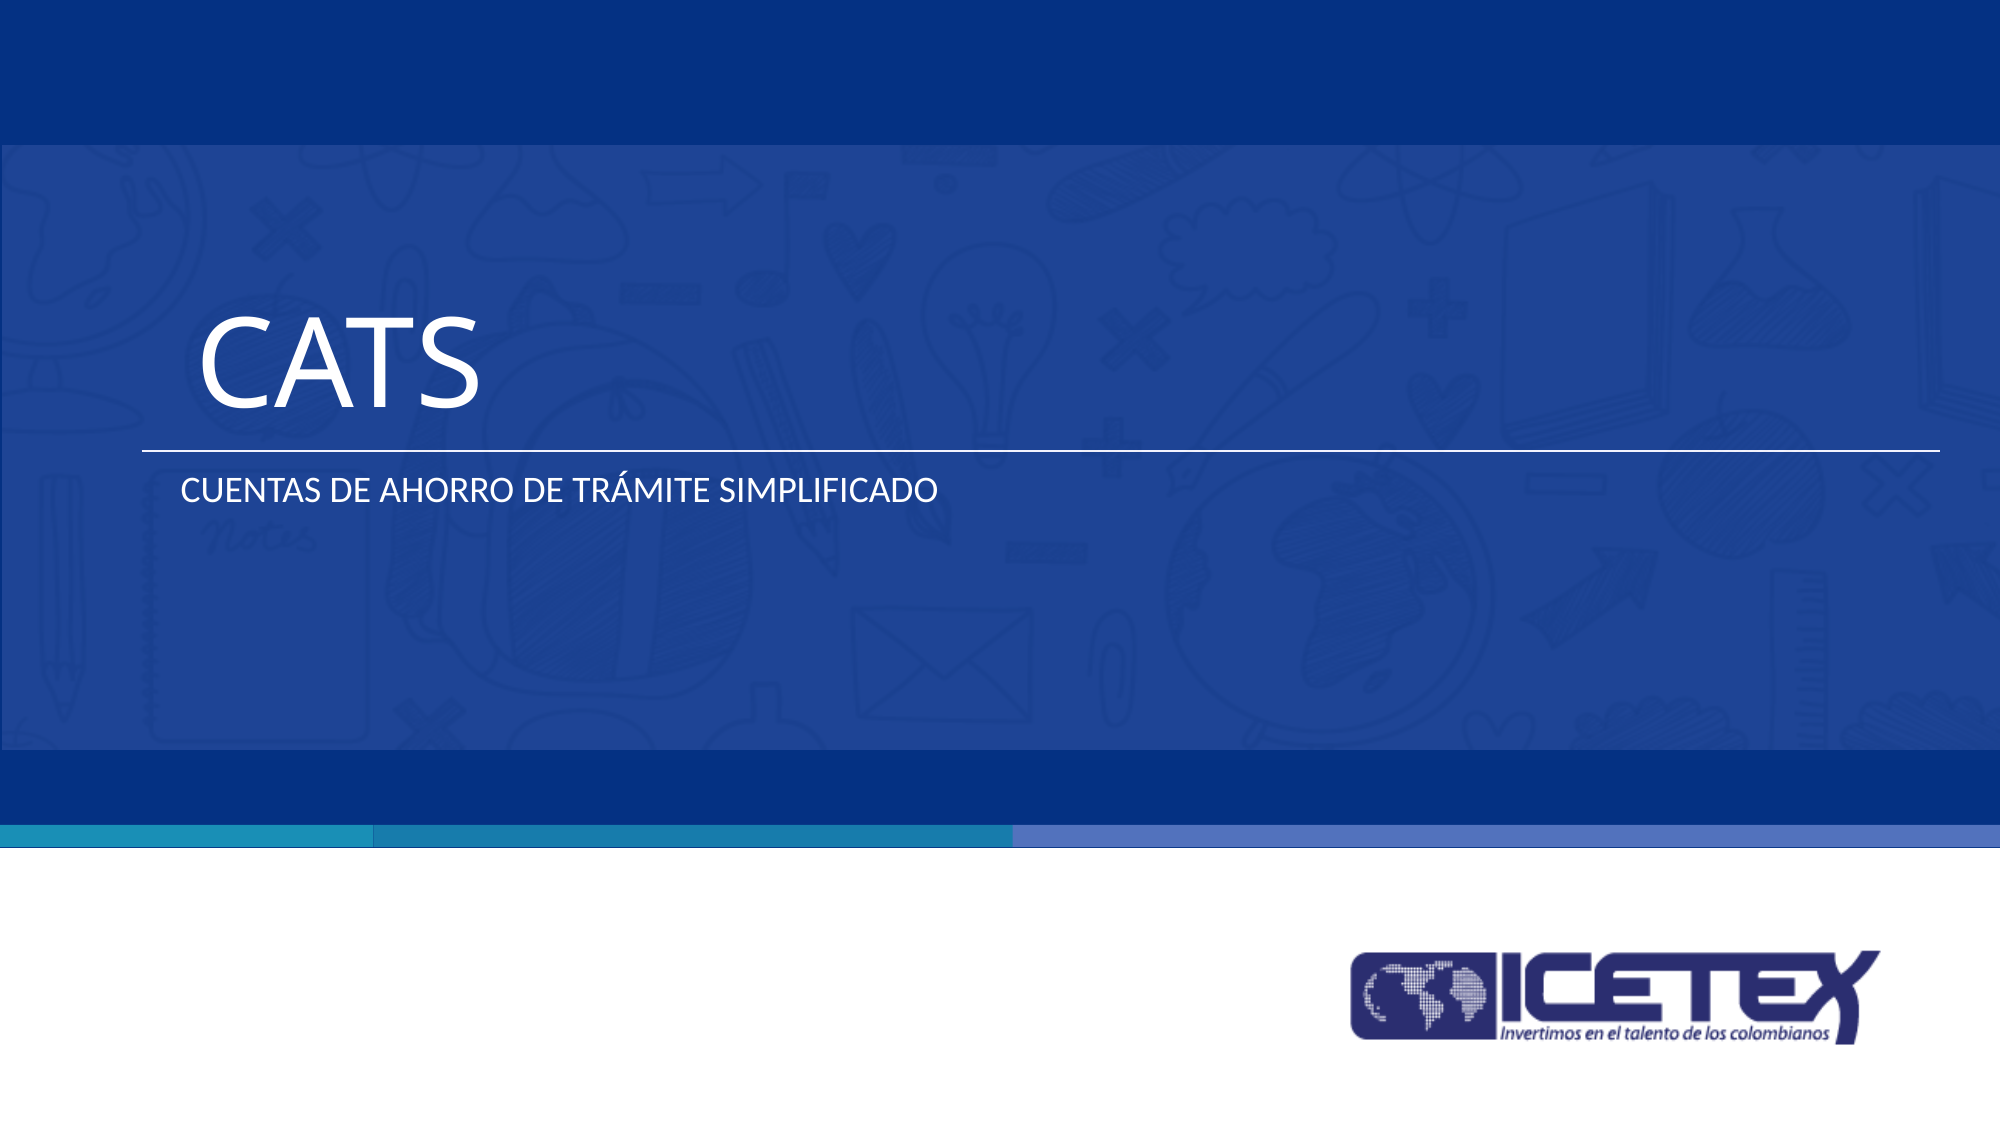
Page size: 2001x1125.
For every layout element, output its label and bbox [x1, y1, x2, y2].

text_box [0, 0, 2000, 824]
text_box [0, 824, 2000, 848]
picture [1343, 916, 1904, 1070]
picture [2, 145, 2000, 750]
